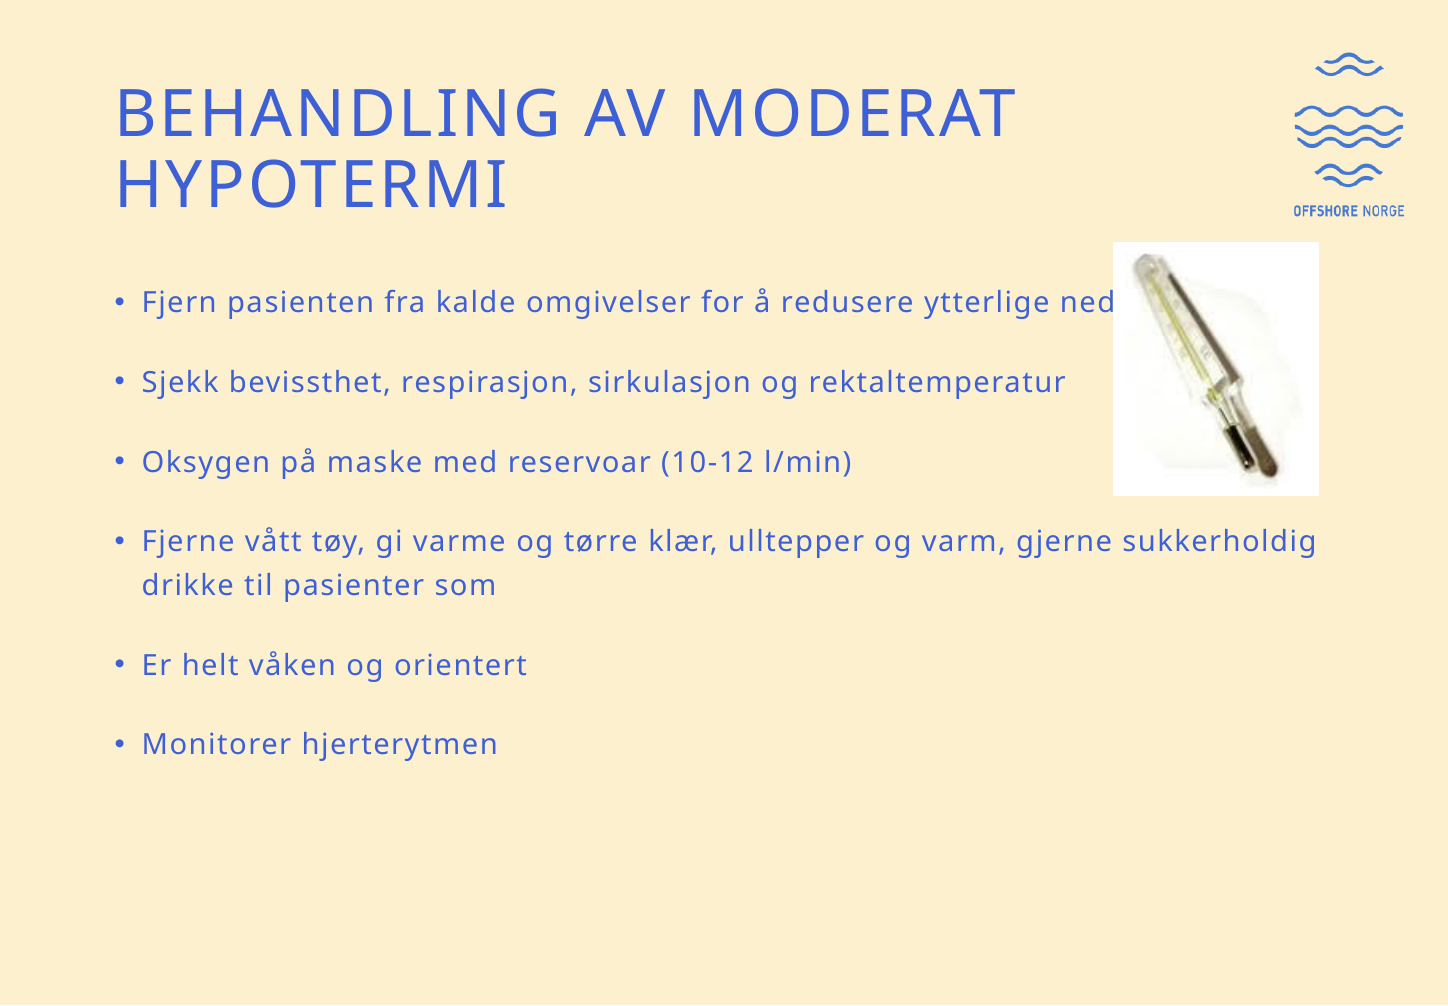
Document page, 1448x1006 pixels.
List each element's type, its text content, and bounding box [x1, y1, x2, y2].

list Fjern pasienten fra kalde omgivelser for å redusere ytterlige nedkjøling Sjekk bevissthet, respirasjon, sirkulasjon og rektaltemperatur Oksygen på maske med reservoar (10-12 l/min) Fjerne vått tøy, gi varme og tørre klær, ulltepper og varm, gjerne sukkerholdig drikke til pasienter som Er helt våken og orientert Monitorer hjerterytmen [99, 267, 1349, 906]
picture [1113, 242, 1319, 496]
title Behandling av moderat hypotermi [99, 53, 1349, 248]
